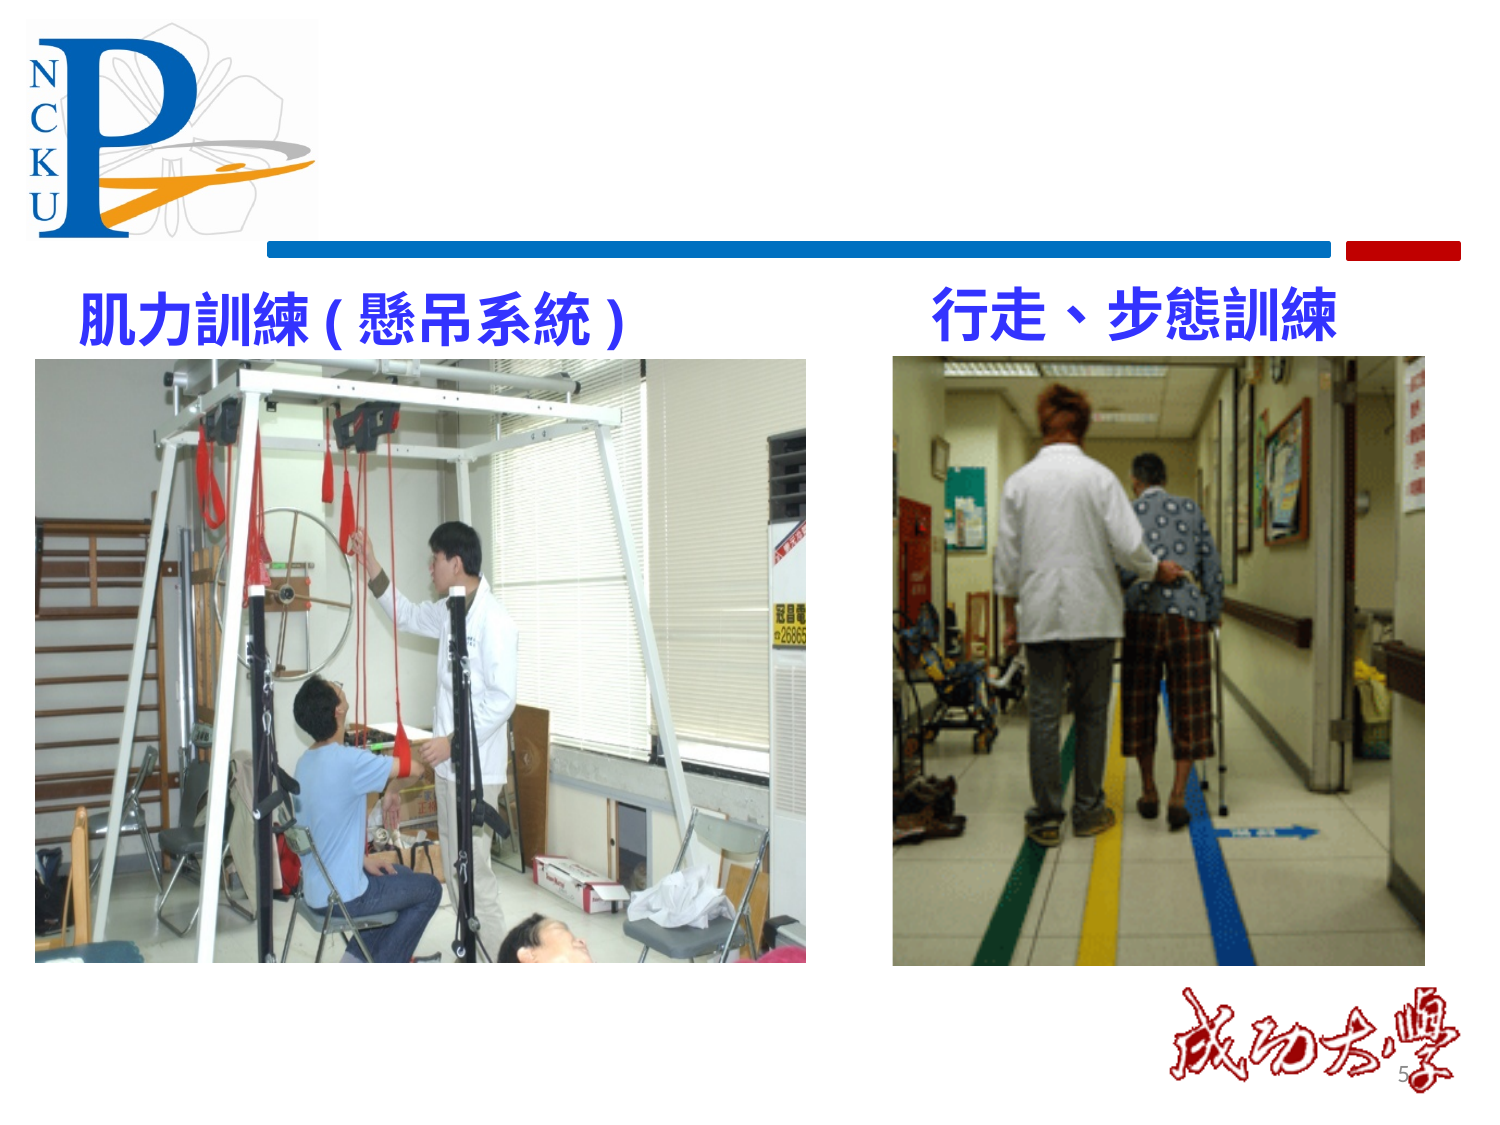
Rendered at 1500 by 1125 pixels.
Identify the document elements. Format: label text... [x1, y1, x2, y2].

title 肌力訓練(懸吊系統) [35, 251, 669, 359]
picture [892, 356, 1426, 966]
slide_number 5 [1074, 1042, 1425, 1103]
picture [1167, 986, 1473, 1095]
picture [35, 359, 806, 963]
picture [26, 19, 319, 241]
text_box 行走、步態訓練 [916, 271, 1401, 355]
